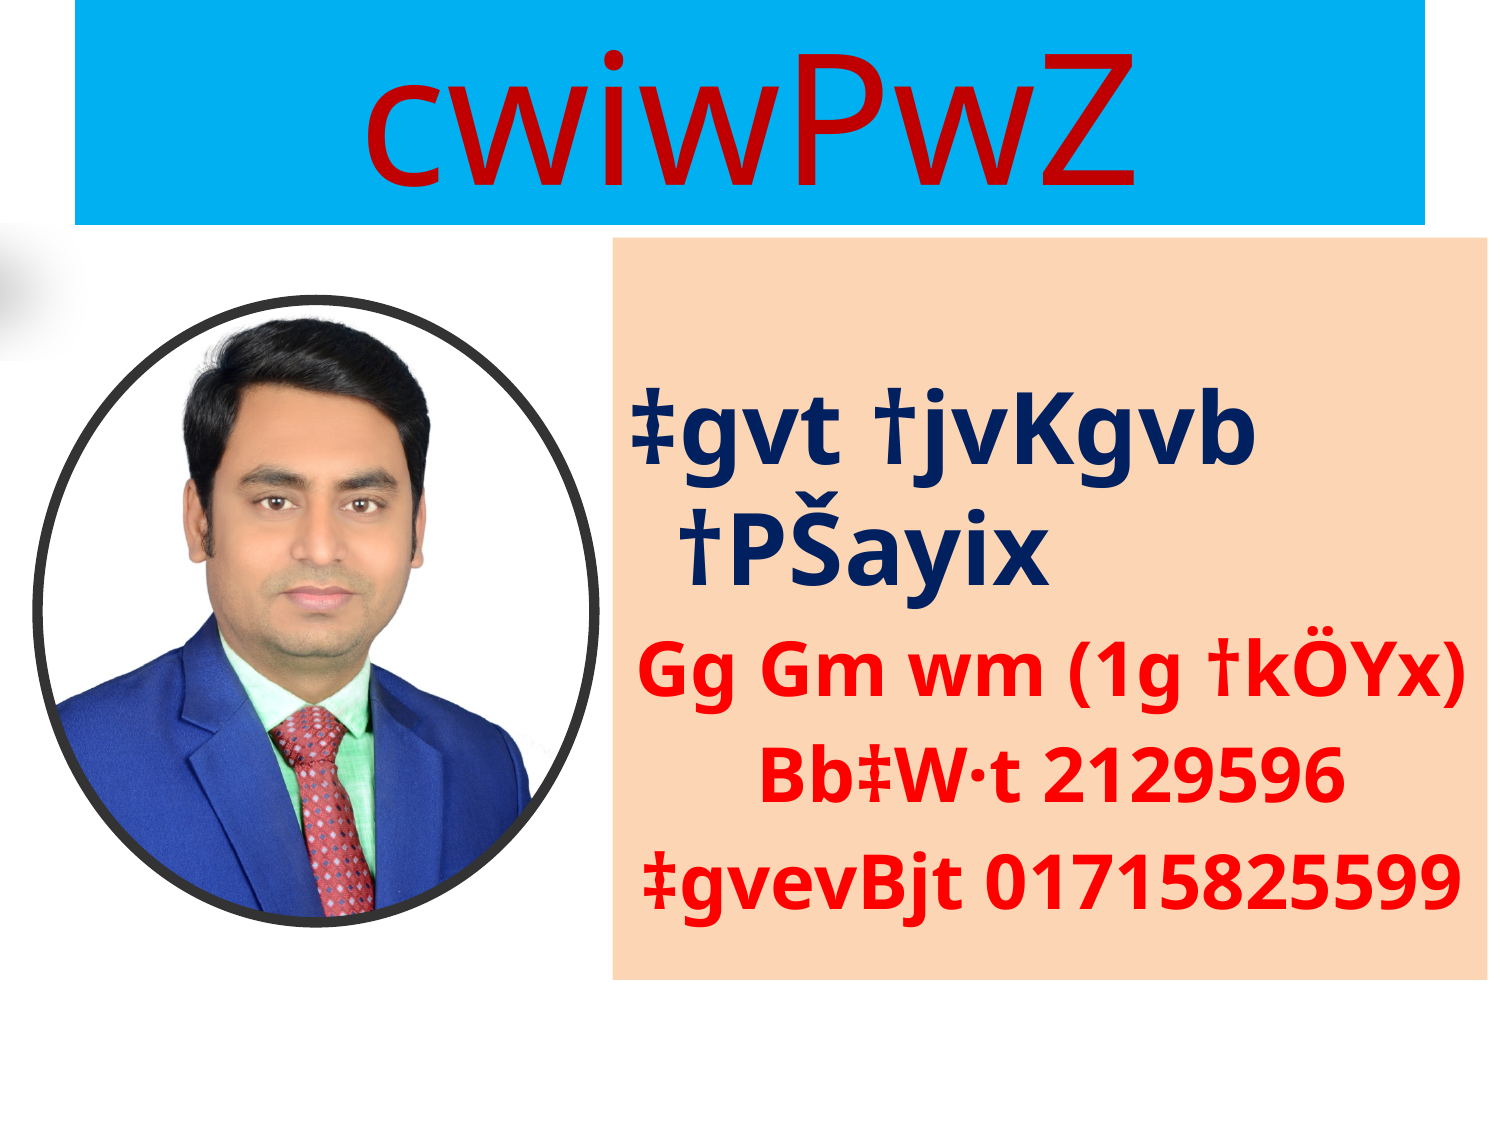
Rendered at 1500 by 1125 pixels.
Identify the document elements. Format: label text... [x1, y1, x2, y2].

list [37, 299, 595, 923]
list ‡gvt †jvKgvb †PŠayix Gg Gm wm (1g †kÖYx) Bb‡W·t 2129596 ‡gvevBjt 01715825599 [612, 237, 1488, 980]
title cwiwPwZ [75, 0, 1425, 225]
